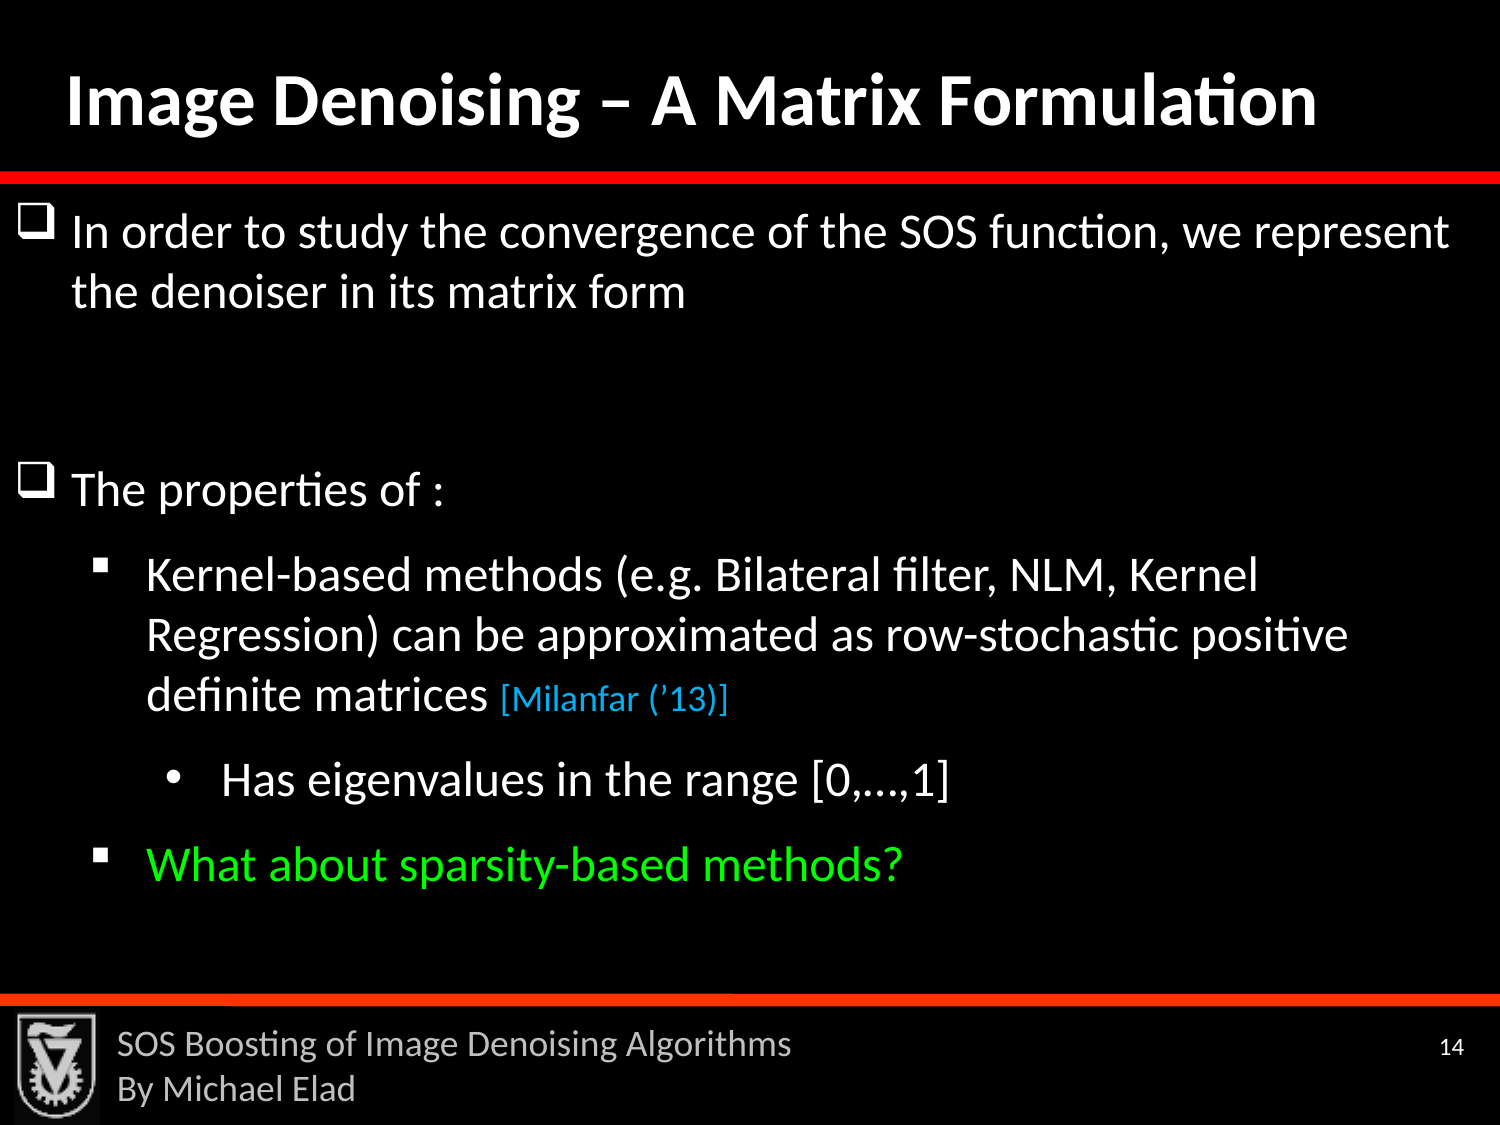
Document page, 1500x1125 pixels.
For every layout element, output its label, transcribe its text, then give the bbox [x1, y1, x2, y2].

slide_number 14 [1166, 1023, 1480, 1099]
text_box SOS Boosting of Image Denoising Algorithms By Michael Elad [102, 1011, 852, 1117]
picture [14, 1009, 100, 1125]
text_box Image Denoising – A Matrix Formulation [0, 24, 1500, 165]
